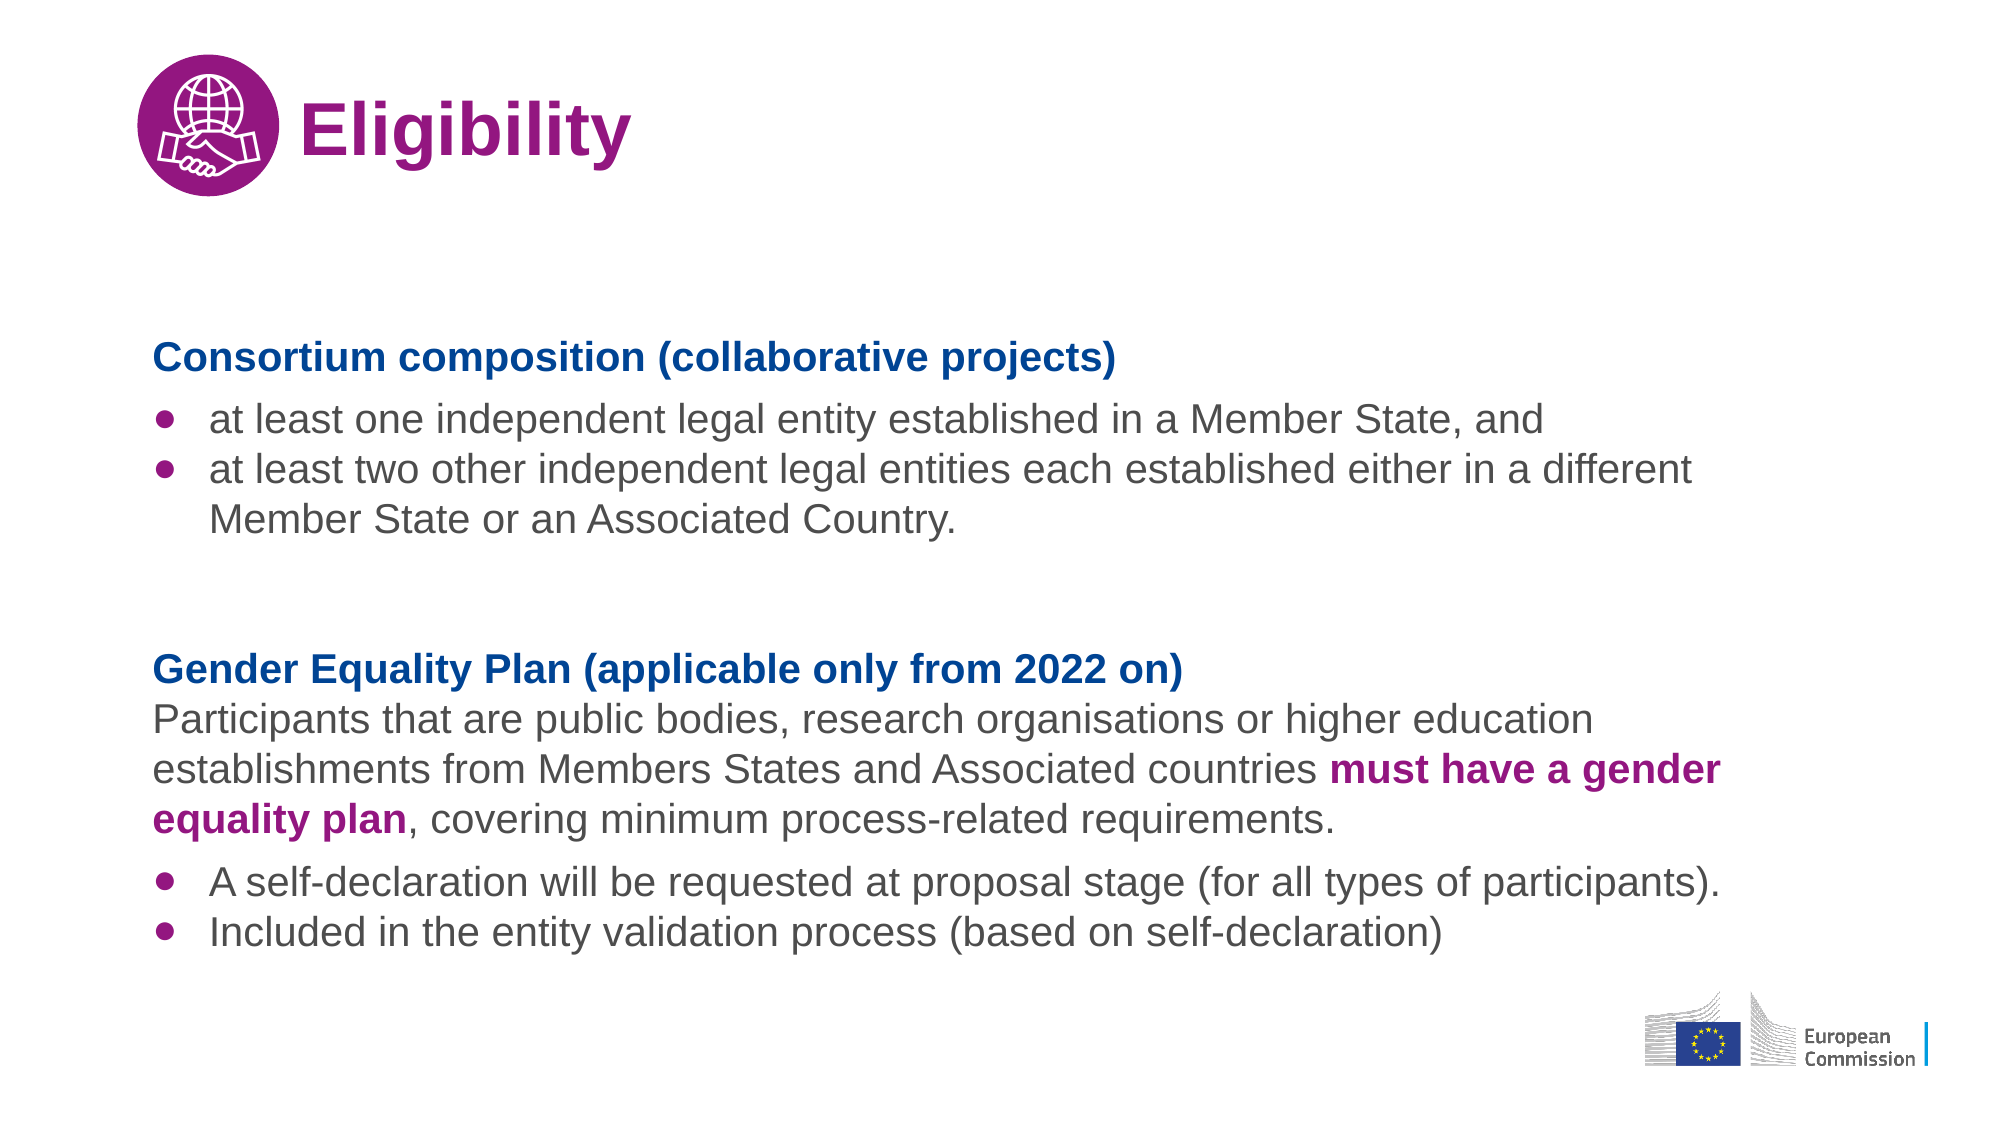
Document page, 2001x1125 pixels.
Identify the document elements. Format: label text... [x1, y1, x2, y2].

title Eligibility [284, 79, 1863, 172]
text_box Consortium composition (collaborative projects) at least one independent legal entity established in a Member State, and at least two other independent legal entities each established either in a different Member State or an Associated Country. Gender Equality Plan (applicable only from 2022 on) Participants that are public bodies, research organisations or higher education establishments from Members States and Associated countries must have a gender equality plan, covering minimum process-related requirements. A self-declaration will be requested at proposal stage (for all types of participants). Included in the entity validation process (based on self-declaration) [137, 321, 1863, 959]
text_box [137, 54, 280, 197]
picture [1645, 991, 1928, 1066]
